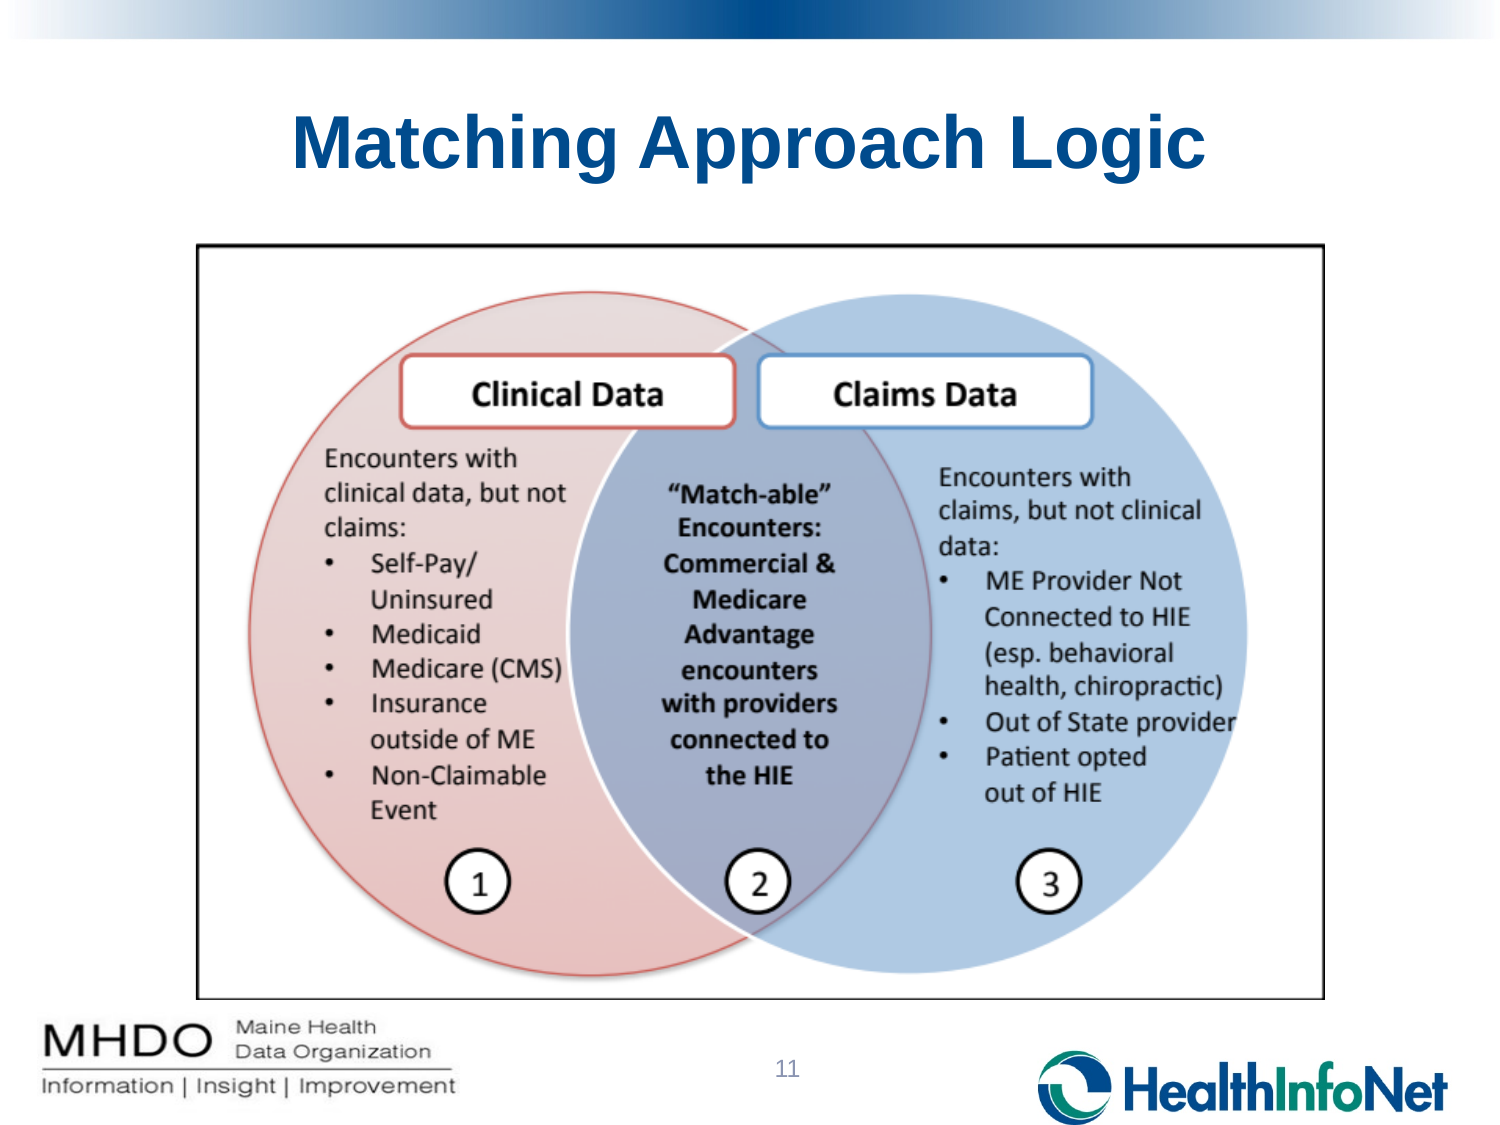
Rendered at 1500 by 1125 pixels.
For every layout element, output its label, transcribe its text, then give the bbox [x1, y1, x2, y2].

slide_number 11 [612, 1037, 963, 1098]
picture [0, 0, 1500, 1125]
title Matching Approach Logic [75, 45, 1425, 233]
